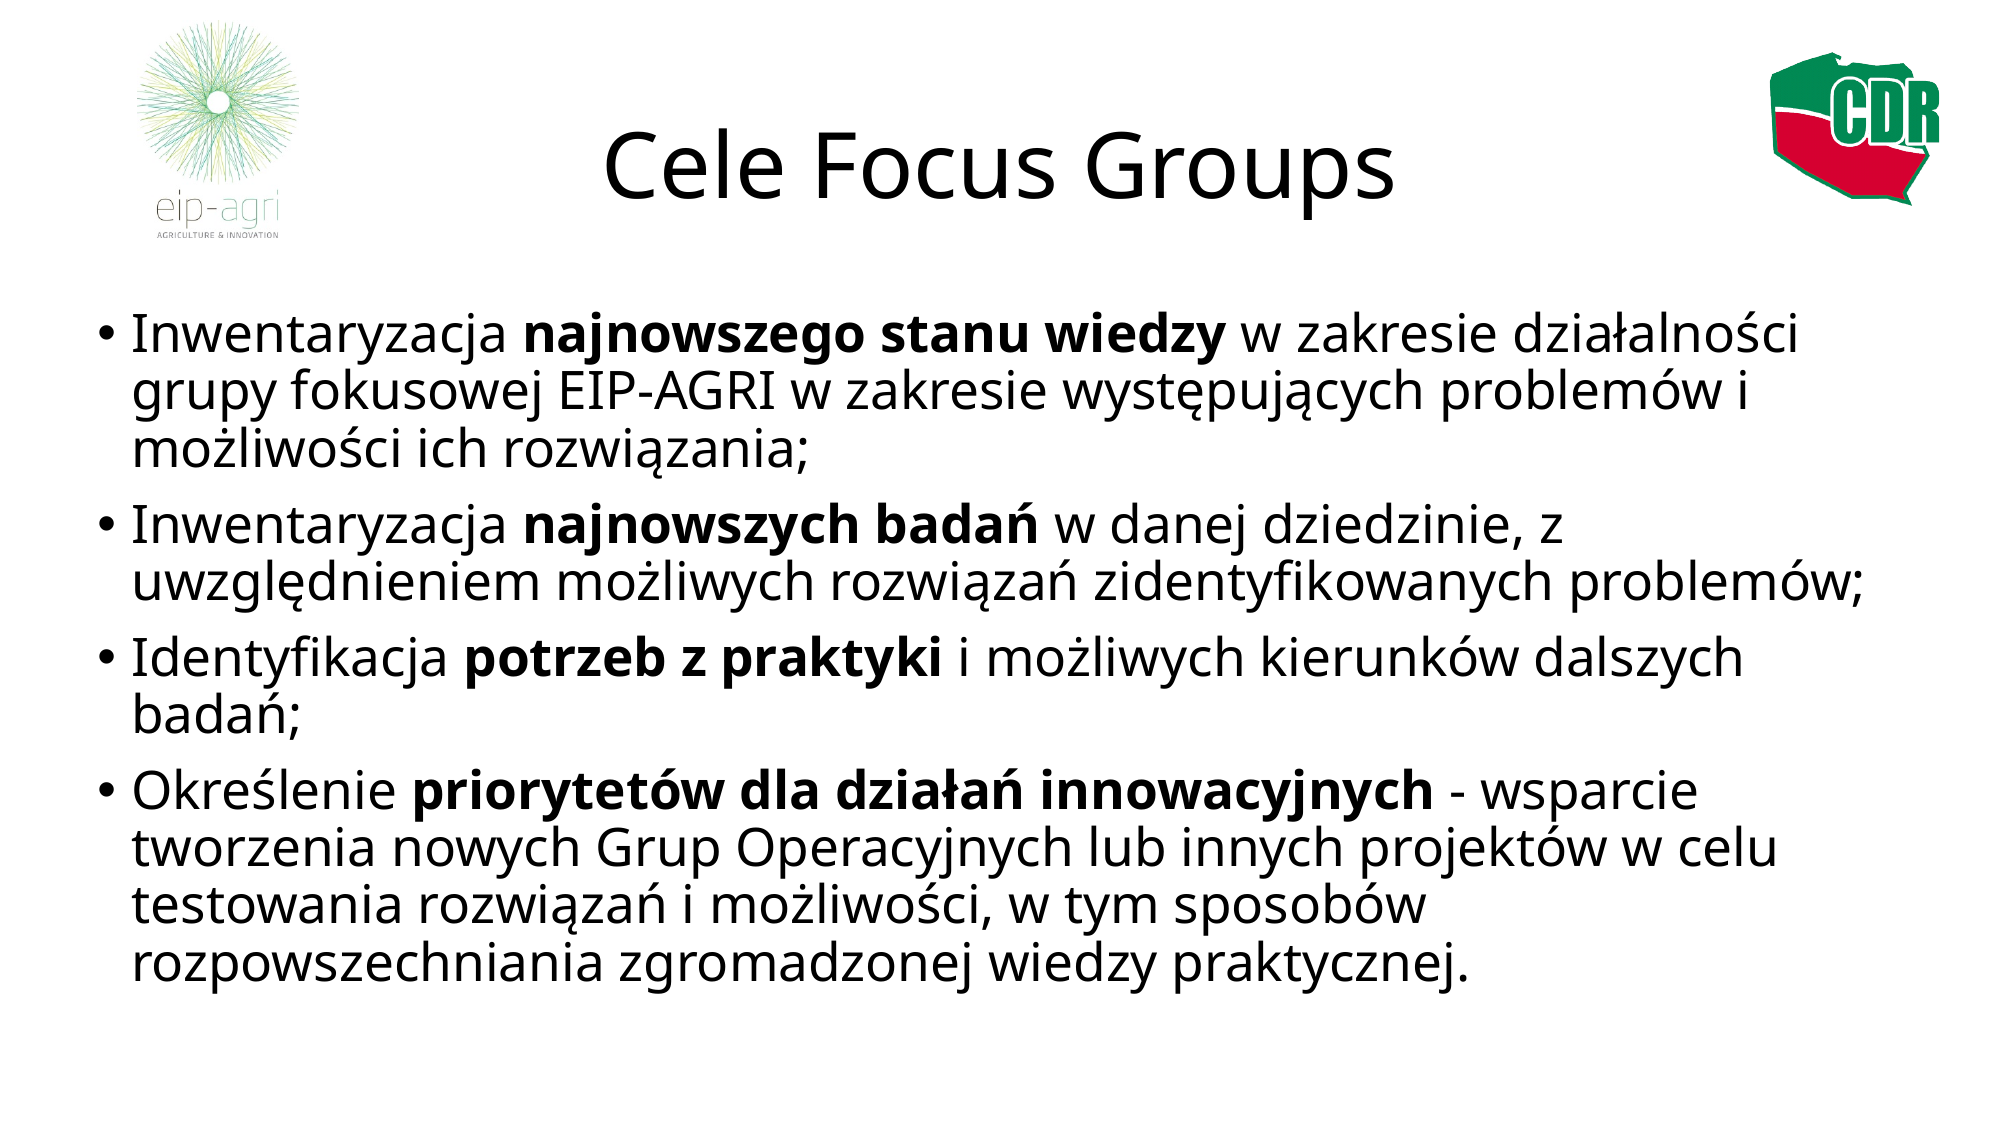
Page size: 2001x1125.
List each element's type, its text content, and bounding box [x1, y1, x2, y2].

list Inwentaryzacja najnowszego stanu wiedzy w zakresie działalności grupy fokusowej EIP-AGRI w zakresie występujących problemów i możliwości ich rozwiązania; Inwentaryzacja najnowszych badań w danej dziedzinie, z uwzględnieniem możliwych rozwiązań zidentyfikowanych problemów; Identyfikacja potrzeb z praktyki i możliwych kierunków dalszych badań; Określenie priorytetów dla działań innowacyjnych - wsparcie tworzenia nowych Grup Operacyjnych lub innych projektów w celu testowania rozwiązań i możliwości, w tym sposobów rozpowszechniania zgromadzonej wiedzy praktycznej. [82, 299, 1895, 1014]
picture [137, 20, 299, 238]
title Cele Focus Groups [137, 59, 1863, 278]
picture [1767, 49, 1942, 209]
